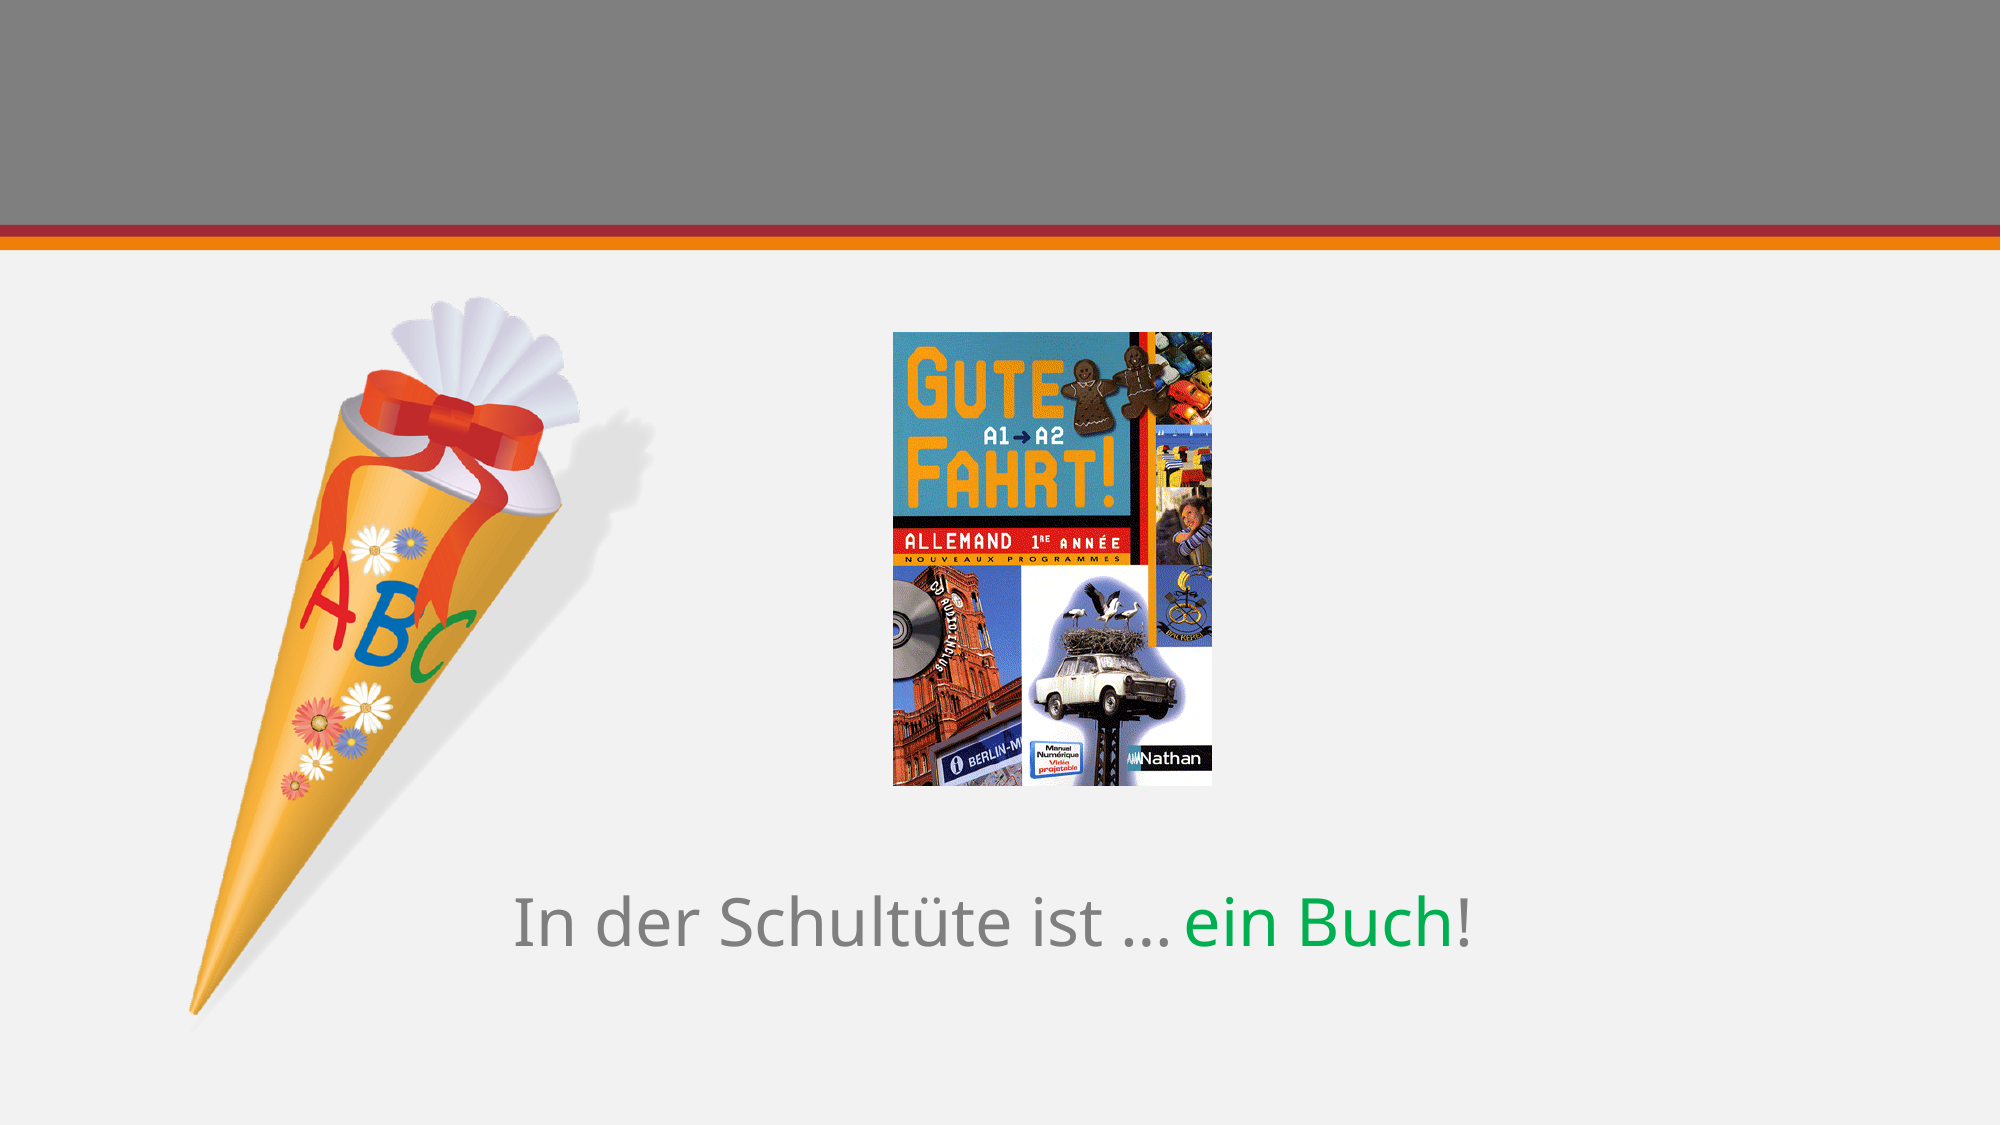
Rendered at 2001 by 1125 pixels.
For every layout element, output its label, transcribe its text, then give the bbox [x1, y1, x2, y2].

picture [0, 237, 731, 1092]
picture [893, 332, 1213, 786]
text_box ein Buch! [912, 872, 1745, 967]
text_box In der Schultüte ist … [427, 872, 912, 967]
